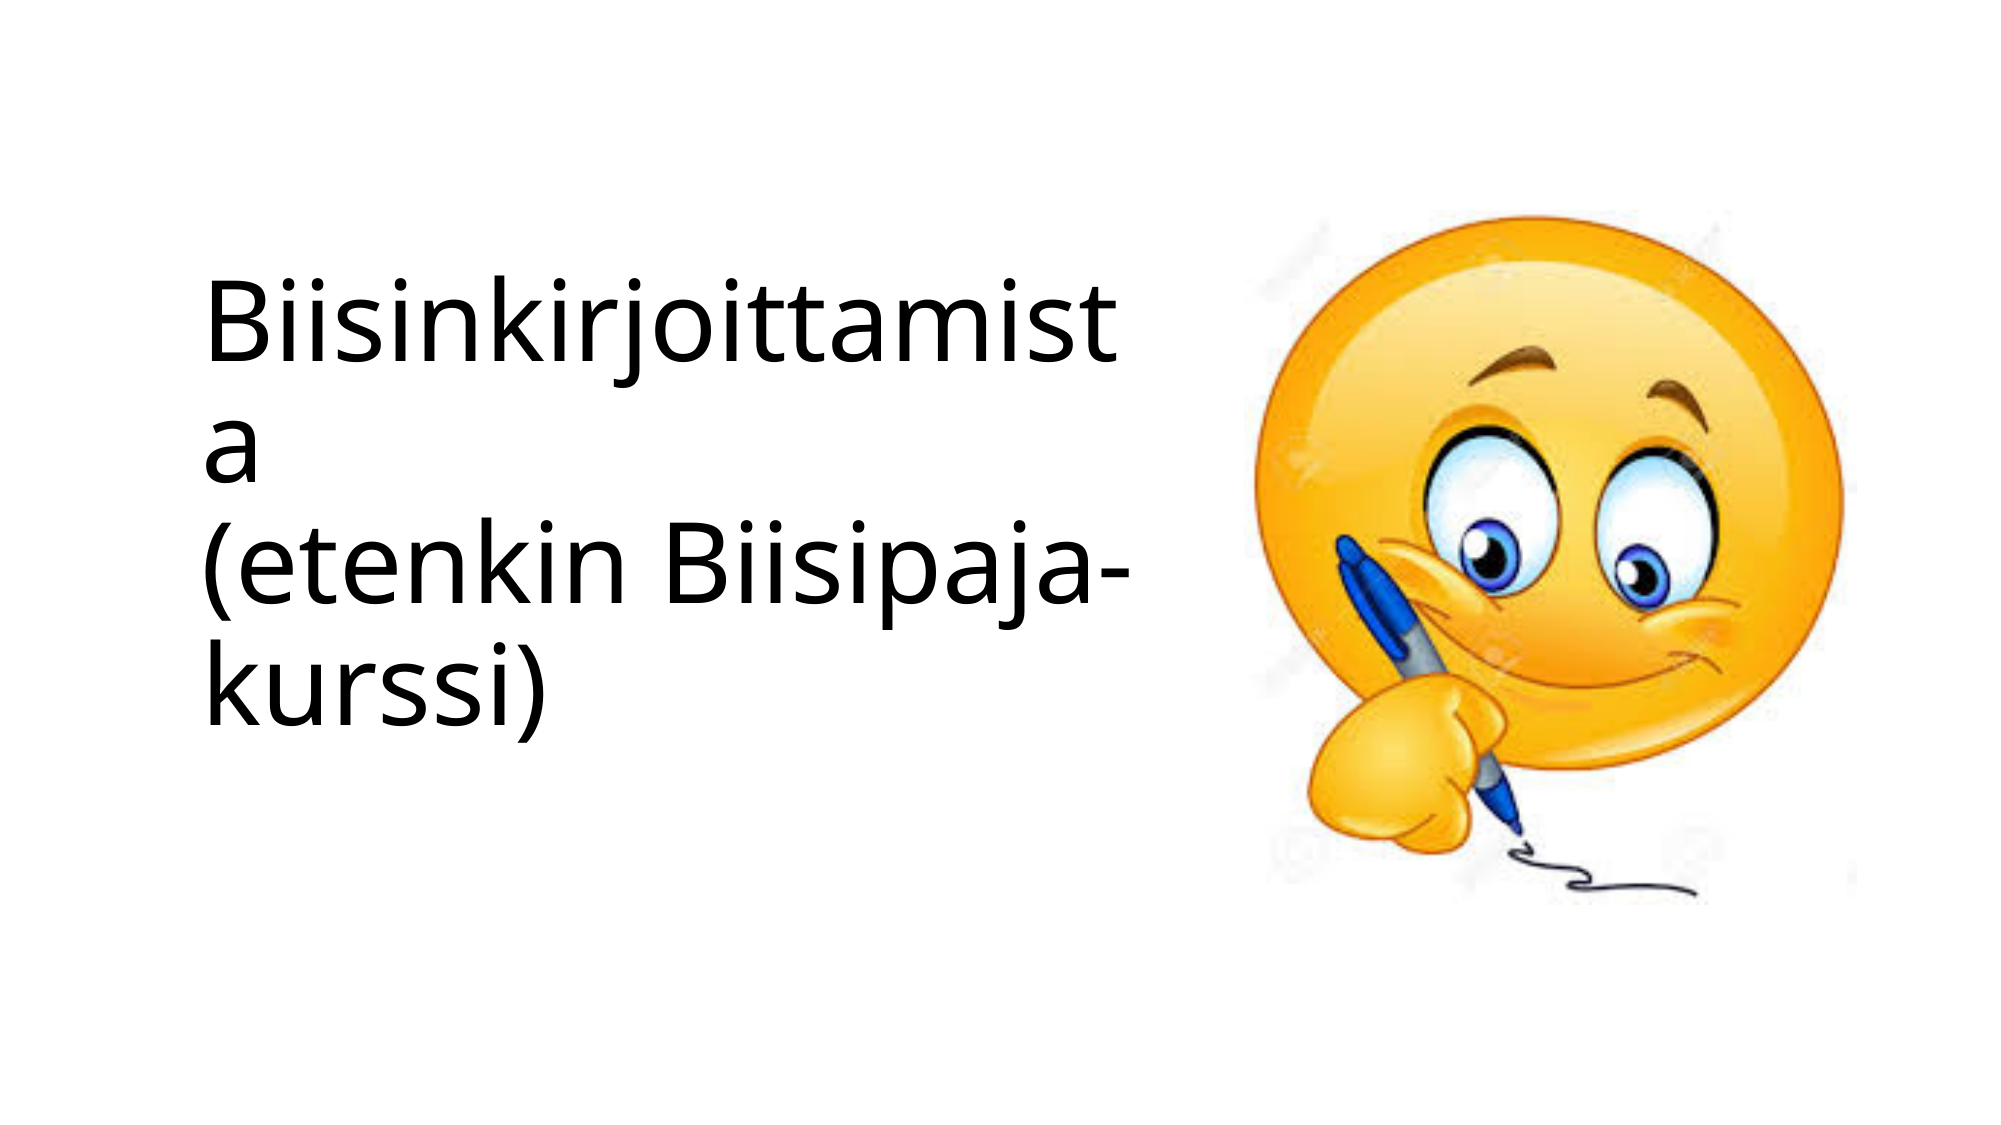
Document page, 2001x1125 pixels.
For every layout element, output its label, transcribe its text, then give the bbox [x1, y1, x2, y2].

picture [1244, 210, 1857, 905]
title Biisinkirjoittamista (etenkin Biisipaja-kurssi) [186, 210, 1154, 803]
